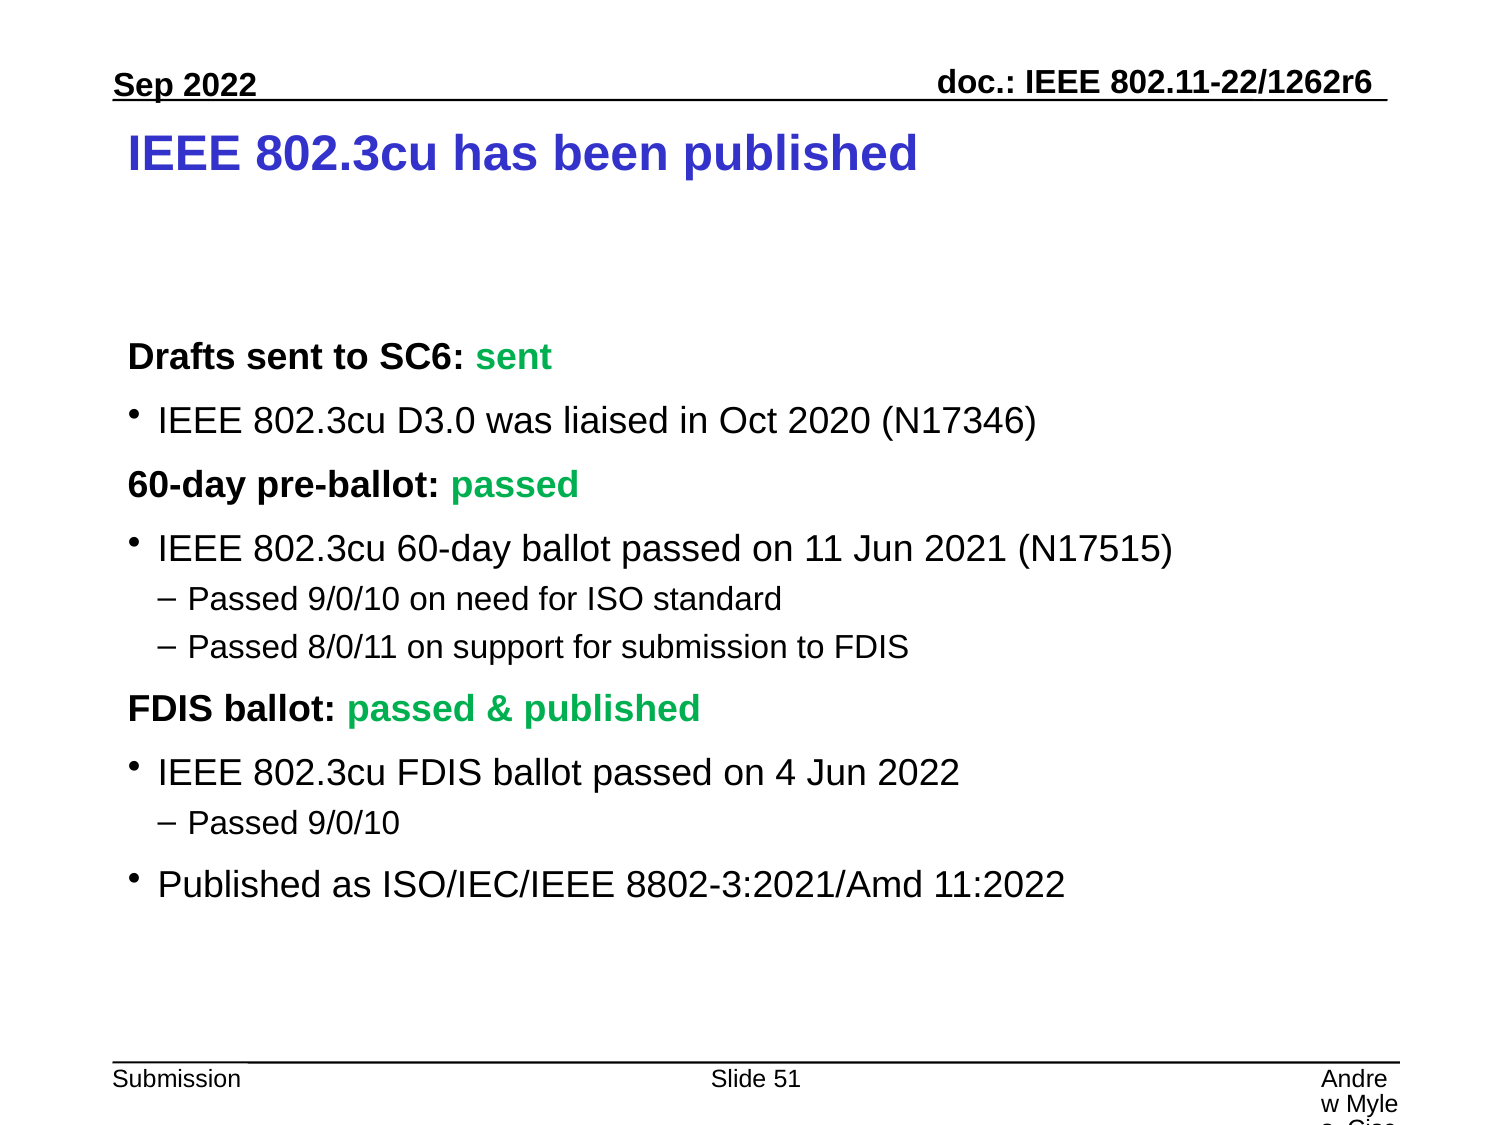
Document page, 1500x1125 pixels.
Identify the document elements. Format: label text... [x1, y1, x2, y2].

footer Andrew Myles, Cisco [1320, 1061, 1402, 1093]
slide_number Slide 51 [709, 1061, 803, 1093]
list Drafts sent to SC6: sent IEEE 802.3cu D3.0 was liaised in Oct 2020 (N17346) 60-day pre-ballot: passed IEEE 802.3cu 60-day ballot passed on 11 Jun 2021 (N17515) Passed 9/0/10 on need for ISO standard Passed 8/0/11 on support for submission to FDIS FDIS ballot: passed & published IEEE 802.3cu FDIS ballot passed on 4 Jun 2022 Passed 9/0/10 Published as ISO/IEC/IEEE 8802-3:2021/Amd 11:2022 [112, 324, 1388, 1000]
title IEEE 802.3cu has been published [112, 112, 1388, 288]
